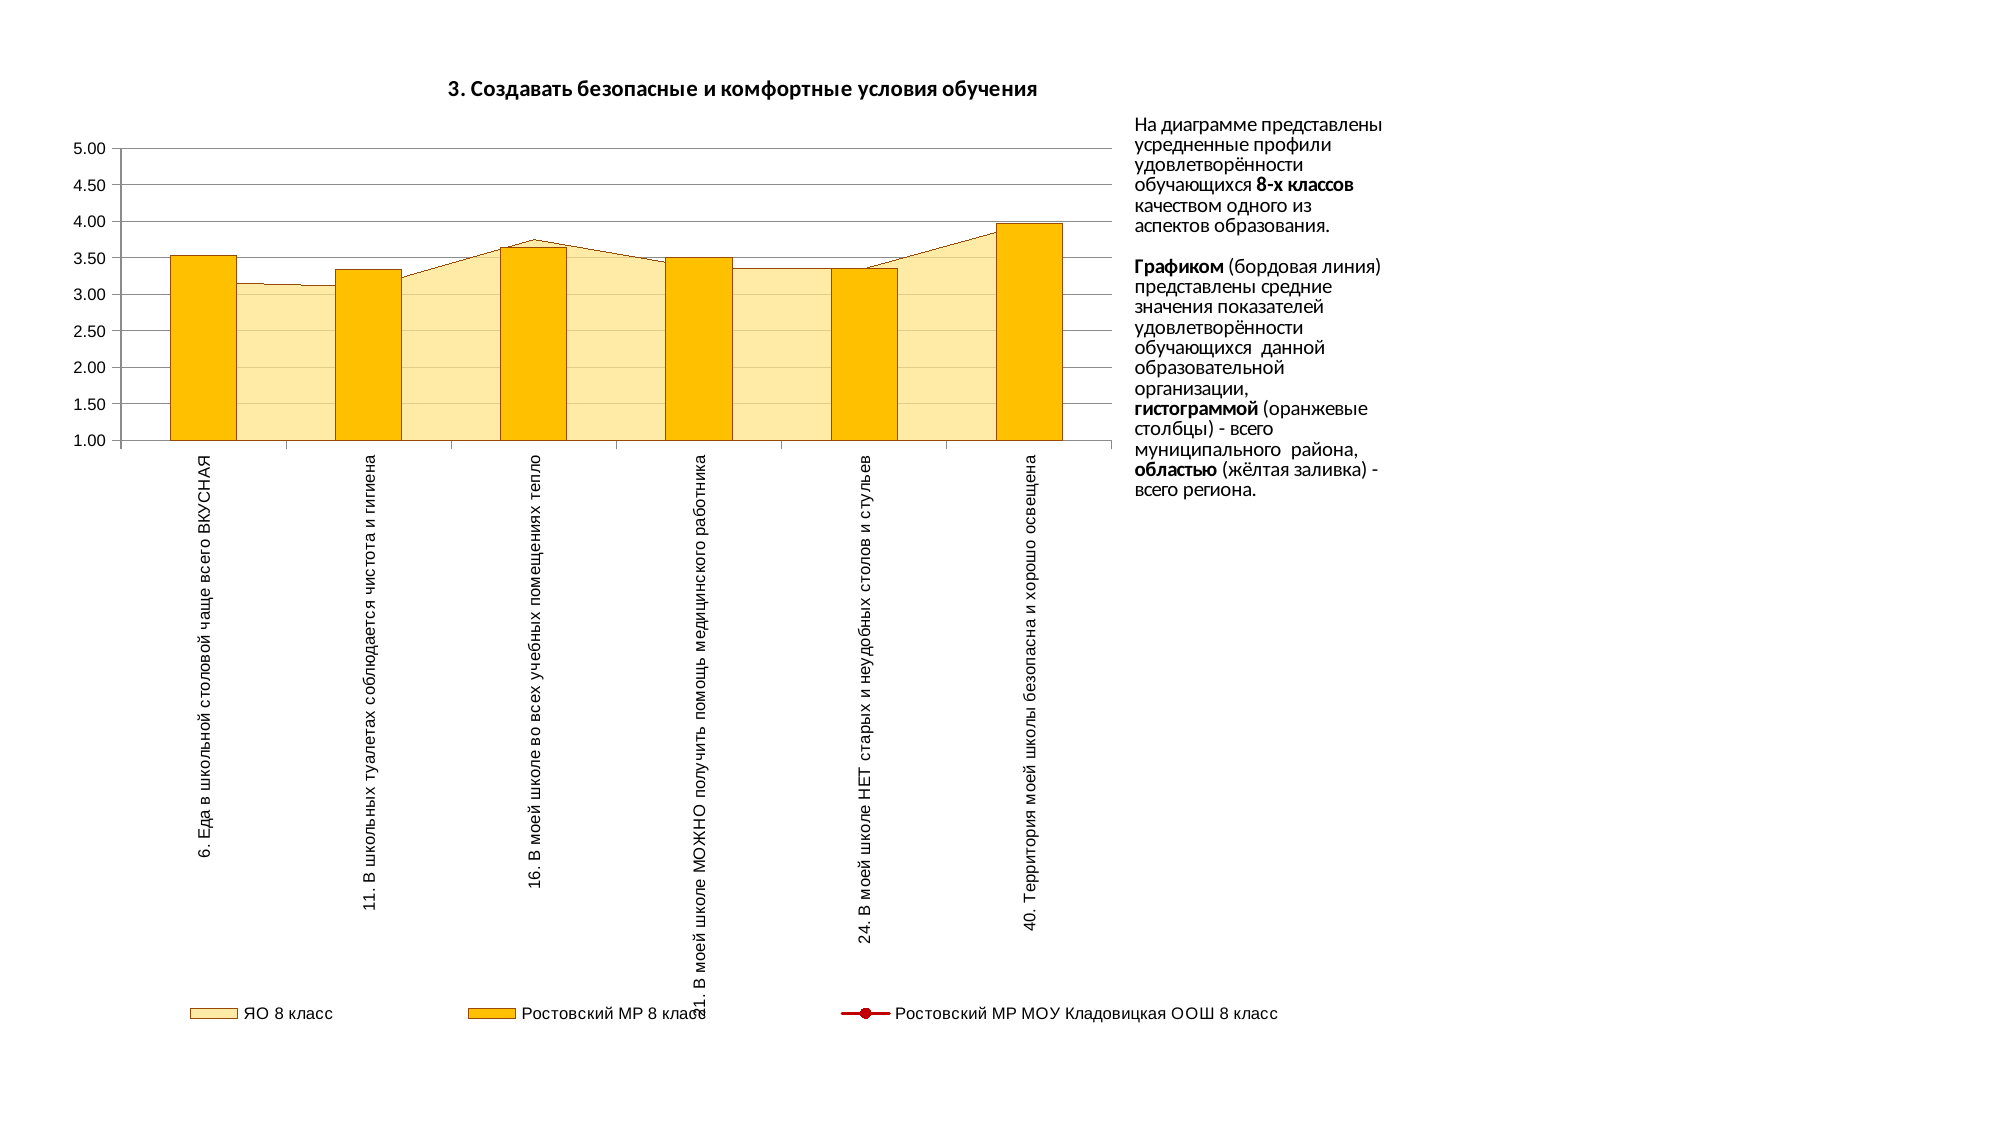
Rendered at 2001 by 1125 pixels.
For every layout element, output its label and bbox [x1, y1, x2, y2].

chart [59, 58, 1414, 1056]
